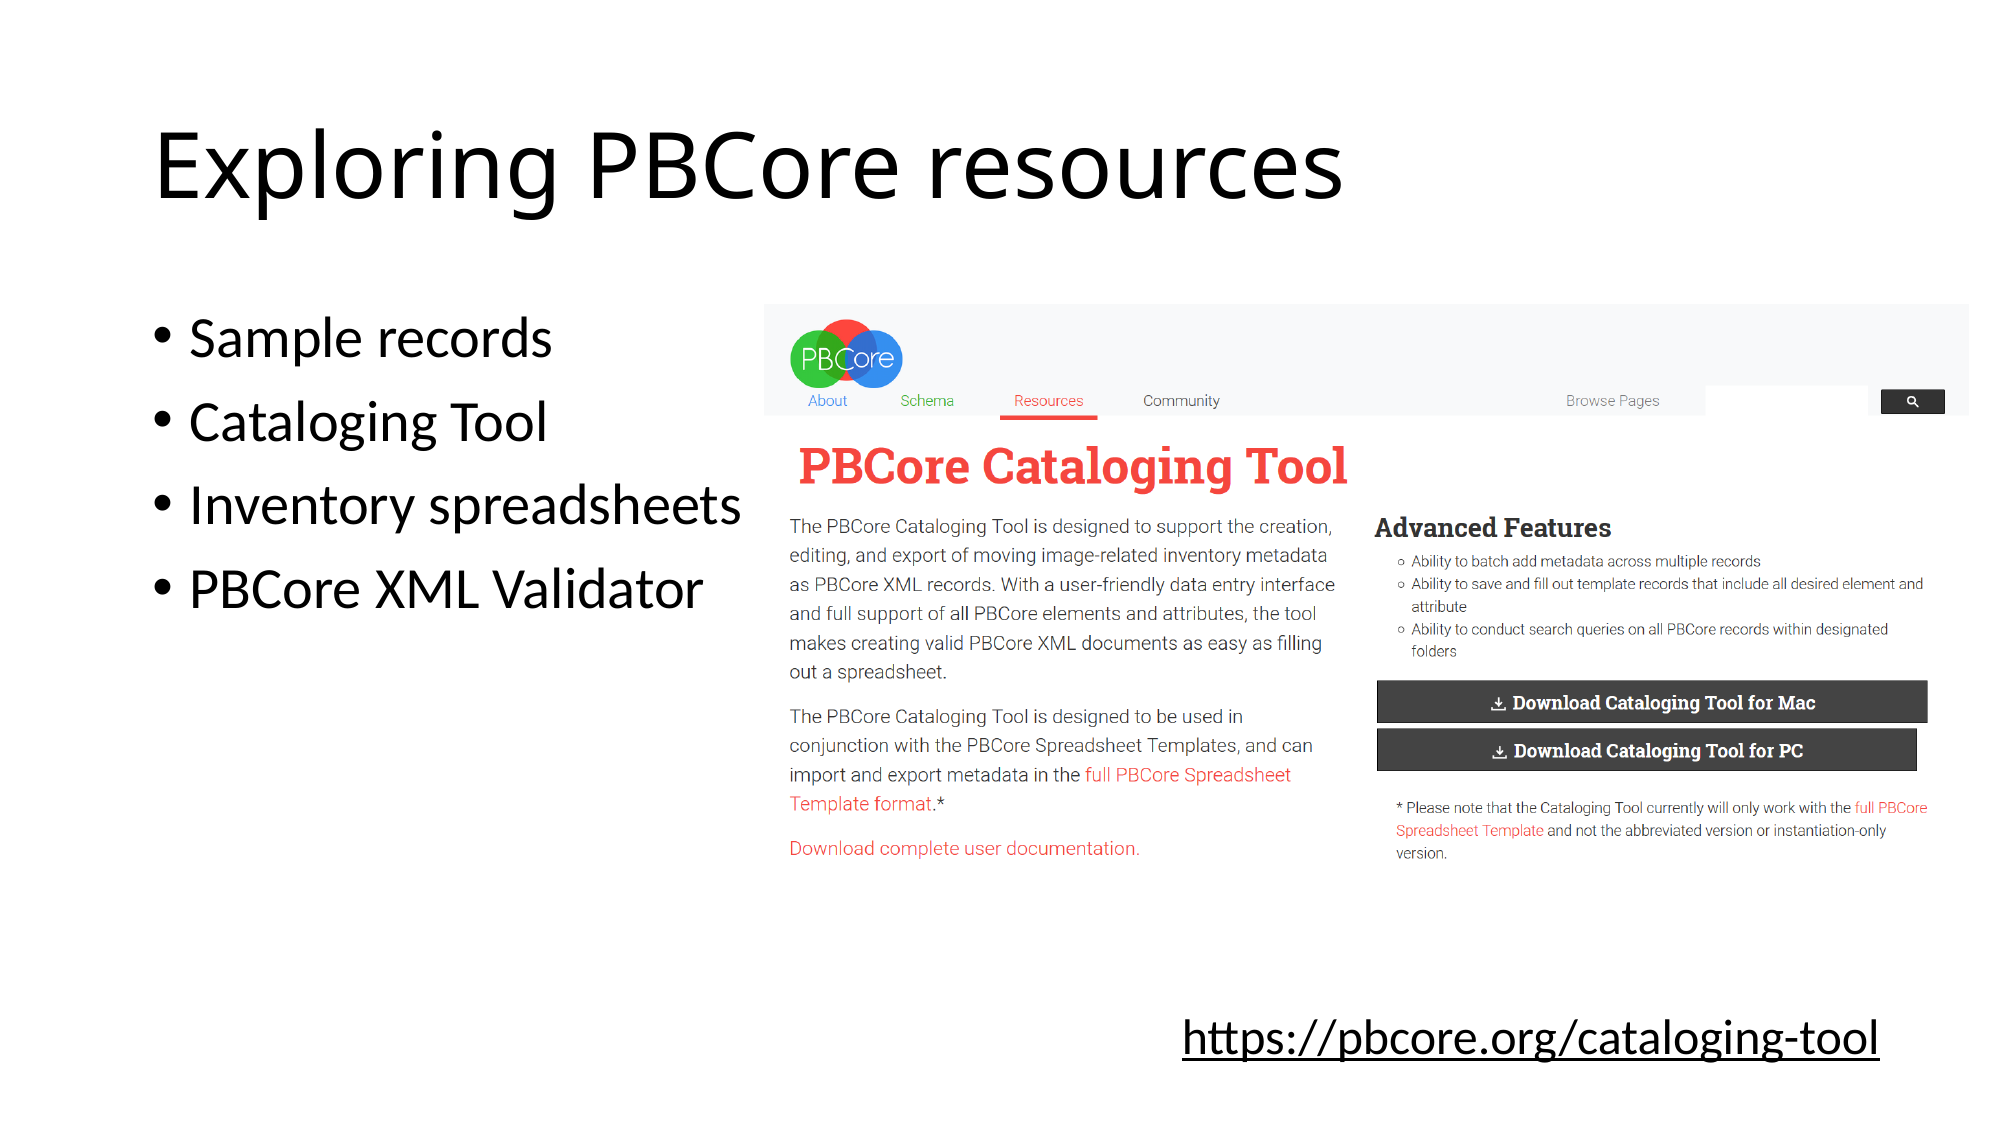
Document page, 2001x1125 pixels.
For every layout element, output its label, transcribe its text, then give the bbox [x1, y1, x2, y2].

text_box https://pbcore.org/cataloging-tool [1167, 996, 1982, 1072]
title Exploring PBCore resources [137, 59, 1863, 278]
list Sample records Cataloging Tool Inventory spreadsheets PBCore XML Validator [137, 299, 1863, 1014]
picture [764, 304, 1969, 867]
